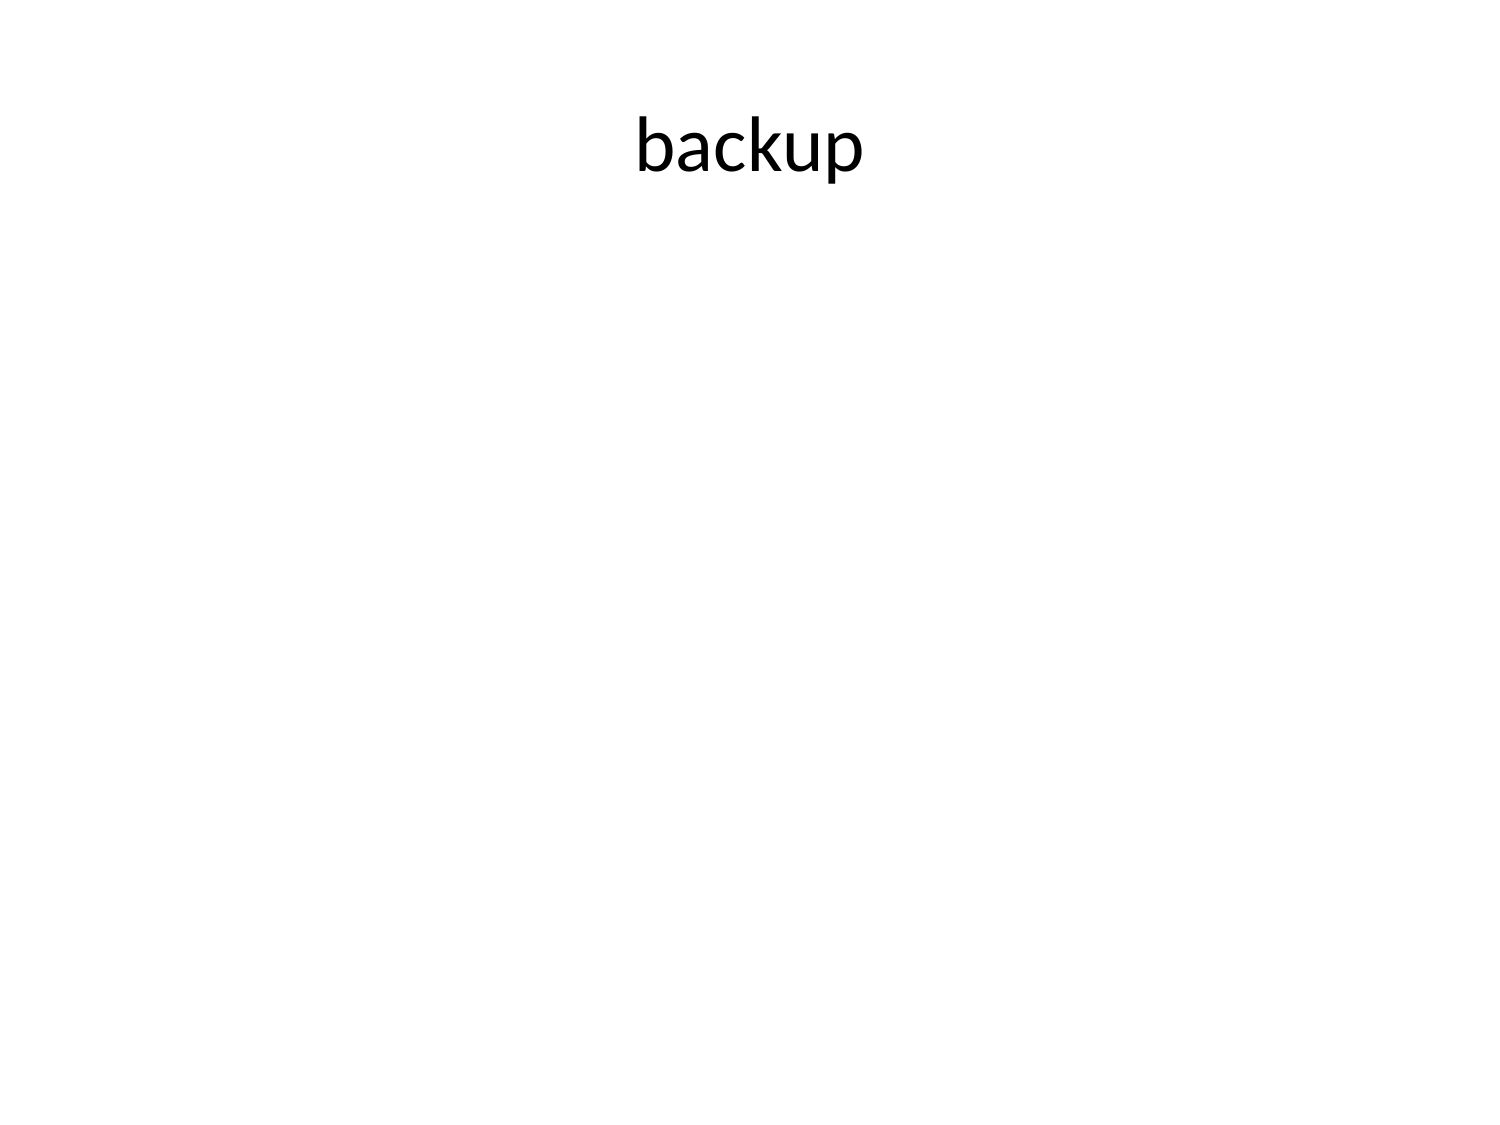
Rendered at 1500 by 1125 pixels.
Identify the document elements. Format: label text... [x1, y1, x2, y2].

title backup [112, 85, 1388, 195]
